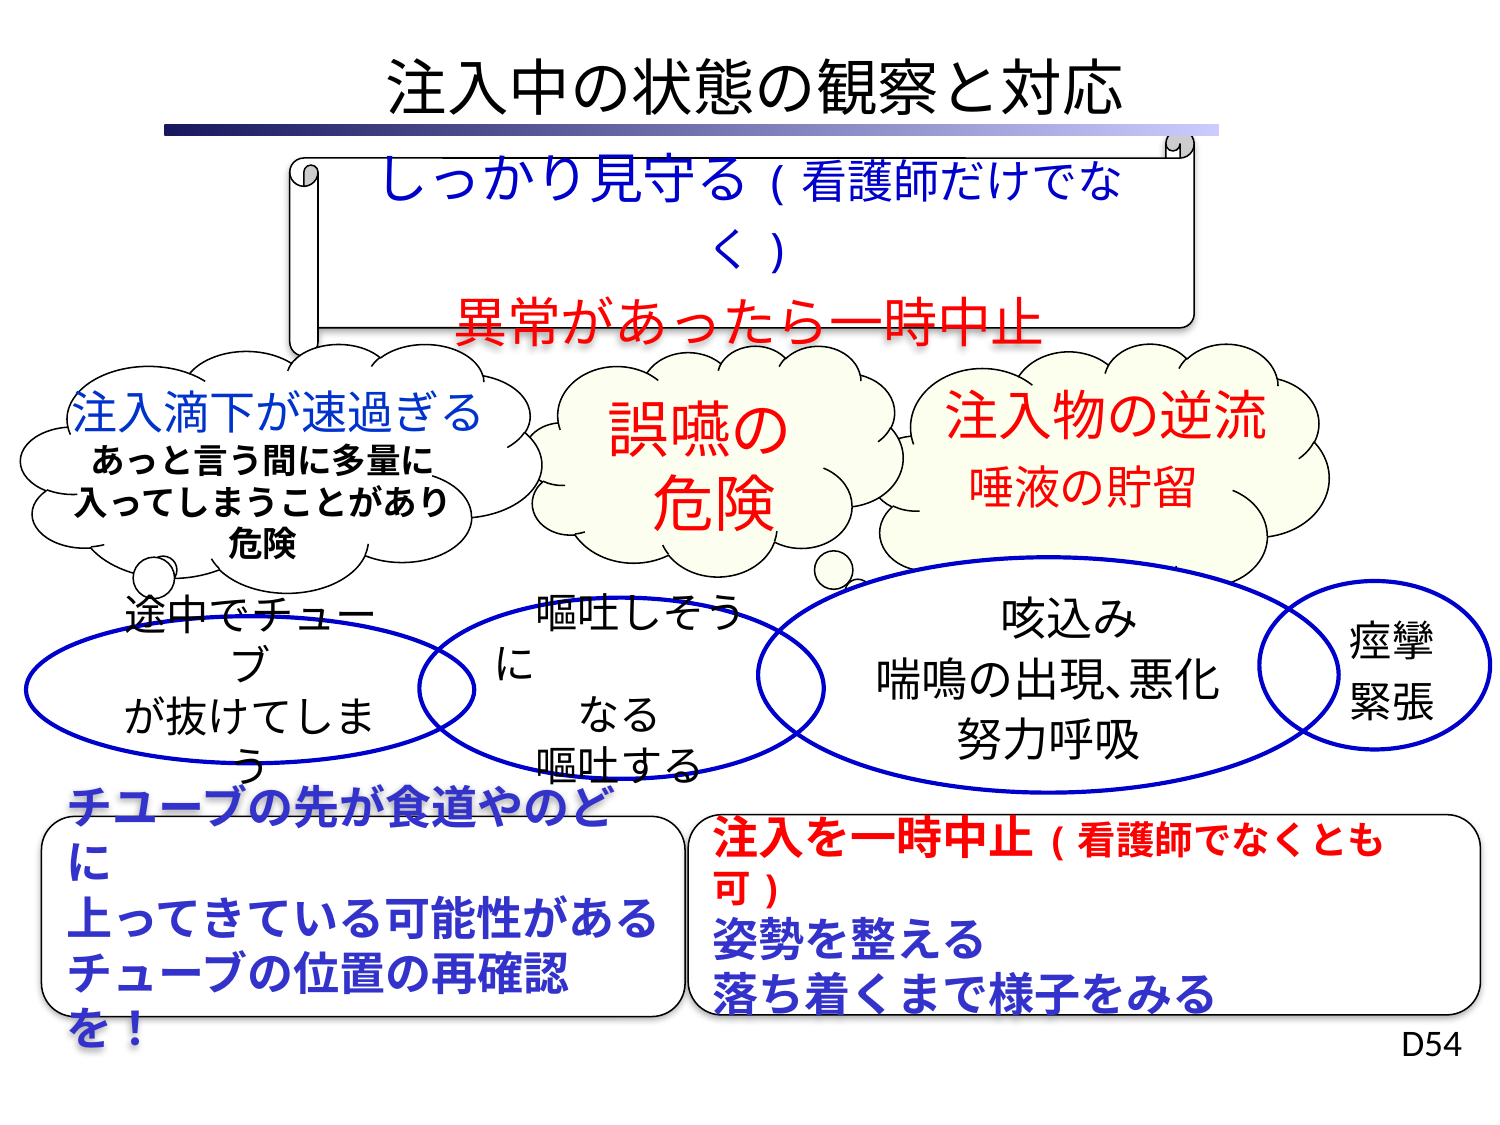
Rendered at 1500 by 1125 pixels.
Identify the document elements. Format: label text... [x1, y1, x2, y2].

text_box [1143, 124, 1219, 136]
text_box 咳込み 喘鳴の出現､悪化 努力呼吸 [779, 555, 1303, 795]
text_box 途中でチューブ が抜けてしまう [23, 614, 440, 766]
text_box 誤嚥の 危険 [530, 346, 904, 578]
text_box 注入滴下が速過ぎる あっと言う間に多量に 入ってしまうことがあり 危険 [20, 344, 542, 599]
text_box 誤嚥の 危険 [814, 550, 865, 590]
title 注入中の状態の観察と対応 [367, 0, 1143, 188]
text_box D54 [1386, 1011, 1478, 1072]
text_box しっかり見守る(看護師だけでなく) 異常があったら一時中止 [288, 136, 1195, 356]
text_box [164, 124, 367, 136]
text_box チユーブの先が食道やのどに 上ってきている可能性がある チューブの位置の再確認を！ [40, 815, 684, 1018]
text_box 注入物の逆流 唾液の貯留 [879, 344, 1330, 582]
text_box 痙攣 緊張 [1257, 578, 1493, 752]
text_box 嘔吐しそうに なる 嘔吐する [417, 595, 826, 781]
text_box 注入を一時中止(看護師でなくとも可) 姿勢を整える 落ち着くまで様子をみる [687, 813, 1482, 1016]
